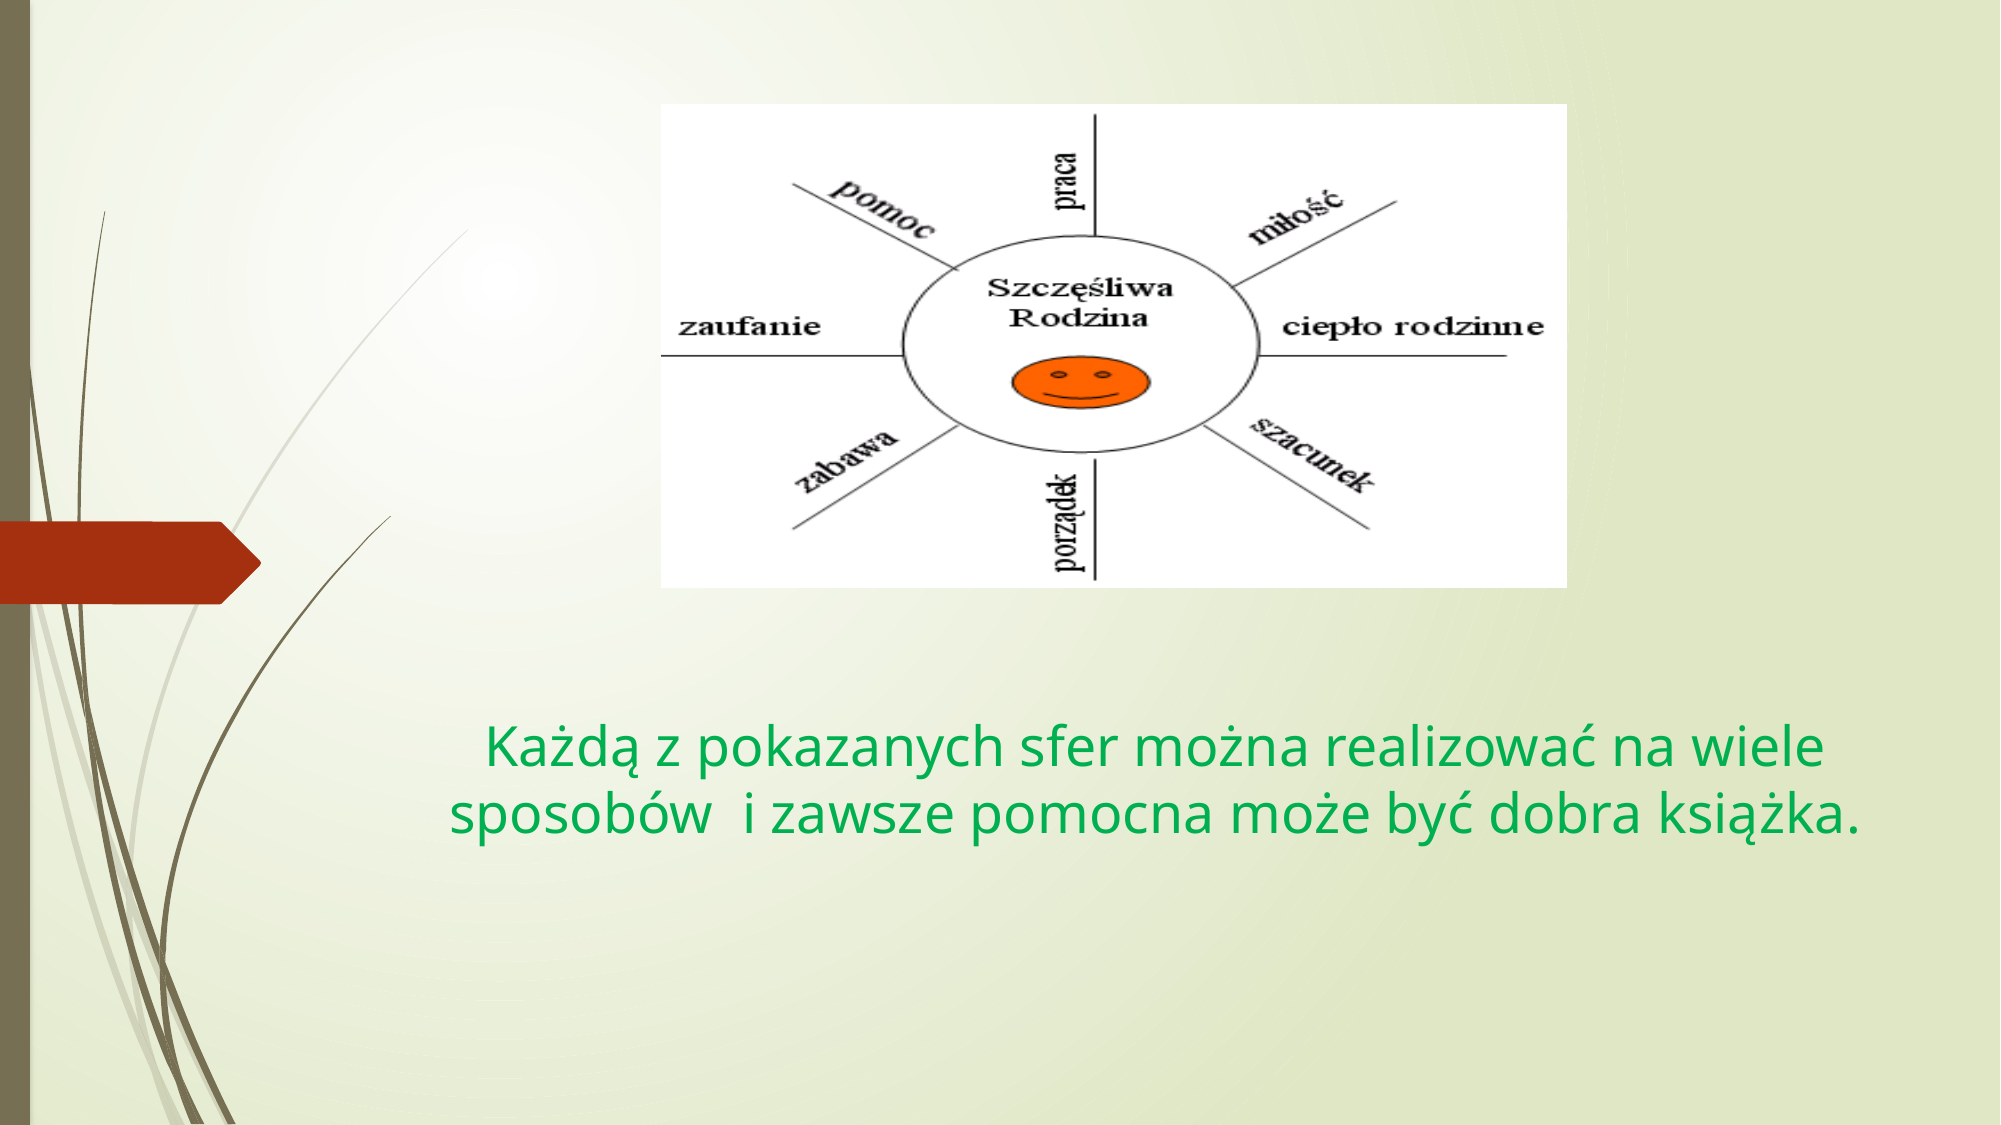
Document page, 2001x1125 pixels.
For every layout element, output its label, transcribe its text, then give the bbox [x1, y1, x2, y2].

list Każdą z pokazanych sfer można realizować na wiele sposobów i zawsze pomocna może być dobra książka. [424, 703, 1888, 916]
picture [661, 104, 1567, 588]
